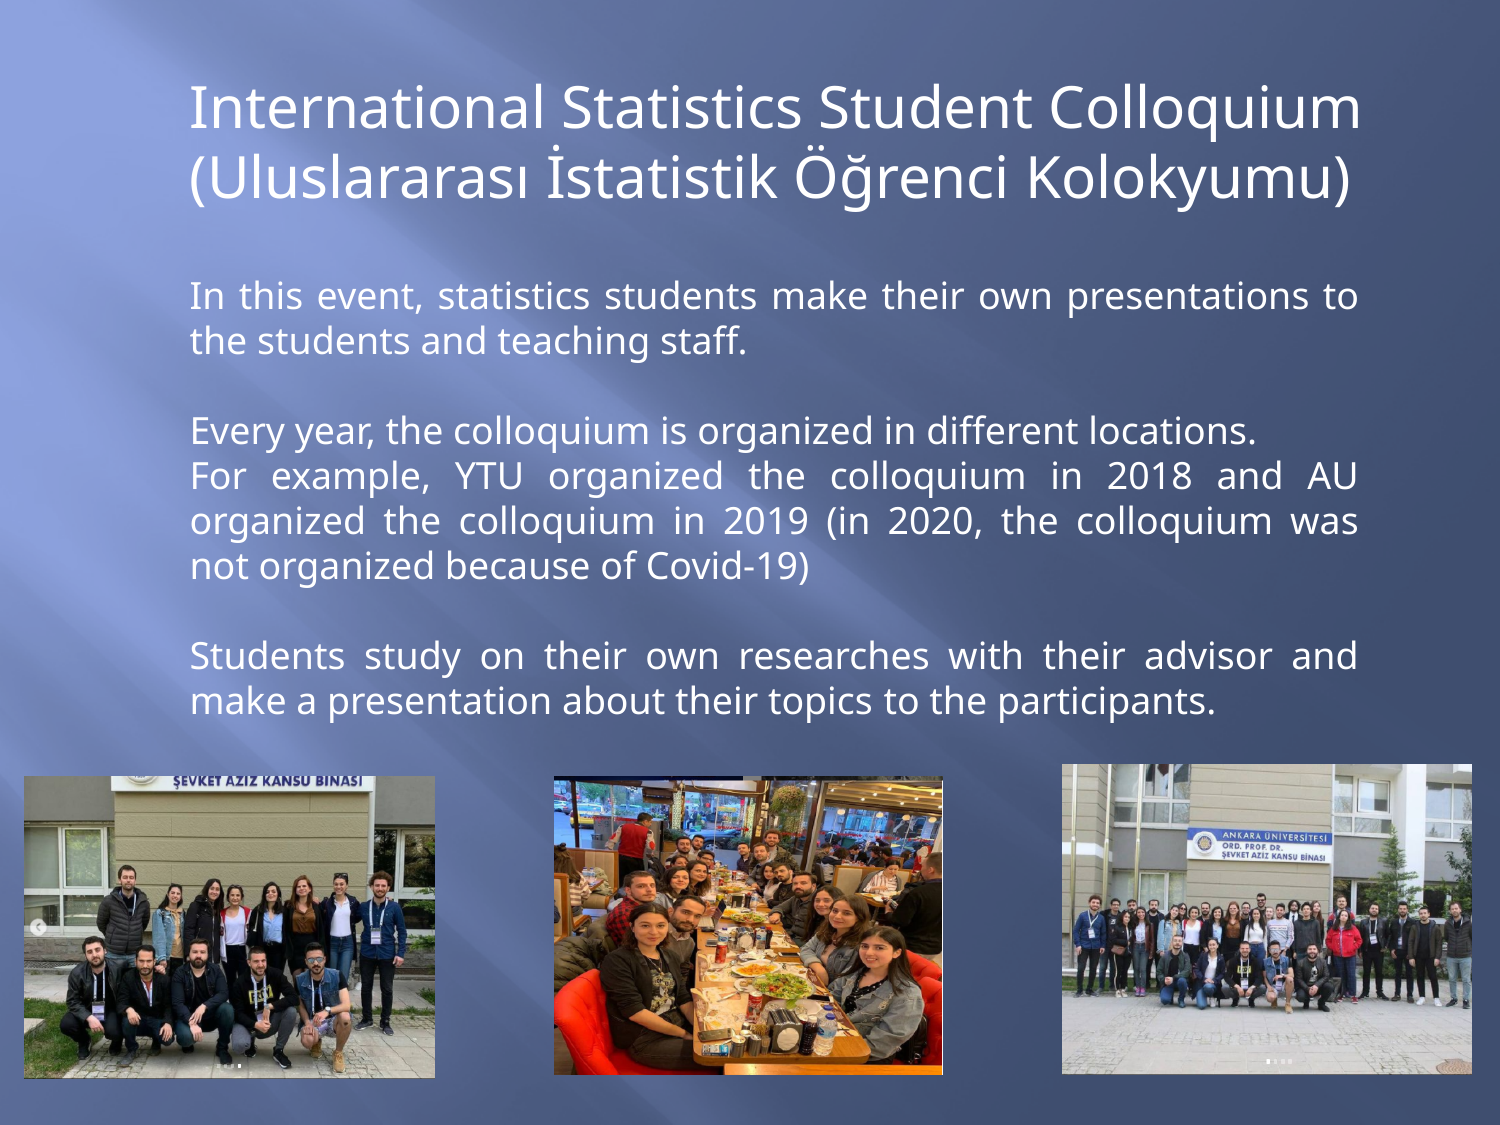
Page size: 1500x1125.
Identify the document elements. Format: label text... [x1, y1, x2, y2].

text_box International Statistics Student Colloquium (Uluslararası İstatistik Öğrenci Kolokyumu) [174, 62, 1388, 218]
text_box In this event, statistics students make their own presentations to the students and teaching staff. Every year, the colloquium is organized in different locations. For example, YTU organized the colloquium in 2018 and AU organized the colloquium in 2019 (in 2020, the colloquium was not organized because of Covid-19) Students study on their own researches with their advisor and make a presentation about their topics to the participants. [174, 265, 1375, 730]
picture [1062, 764, 1473, 1075]
picture [554, 776, 943, 1075]
picture [24, 776, 435, 1079]
